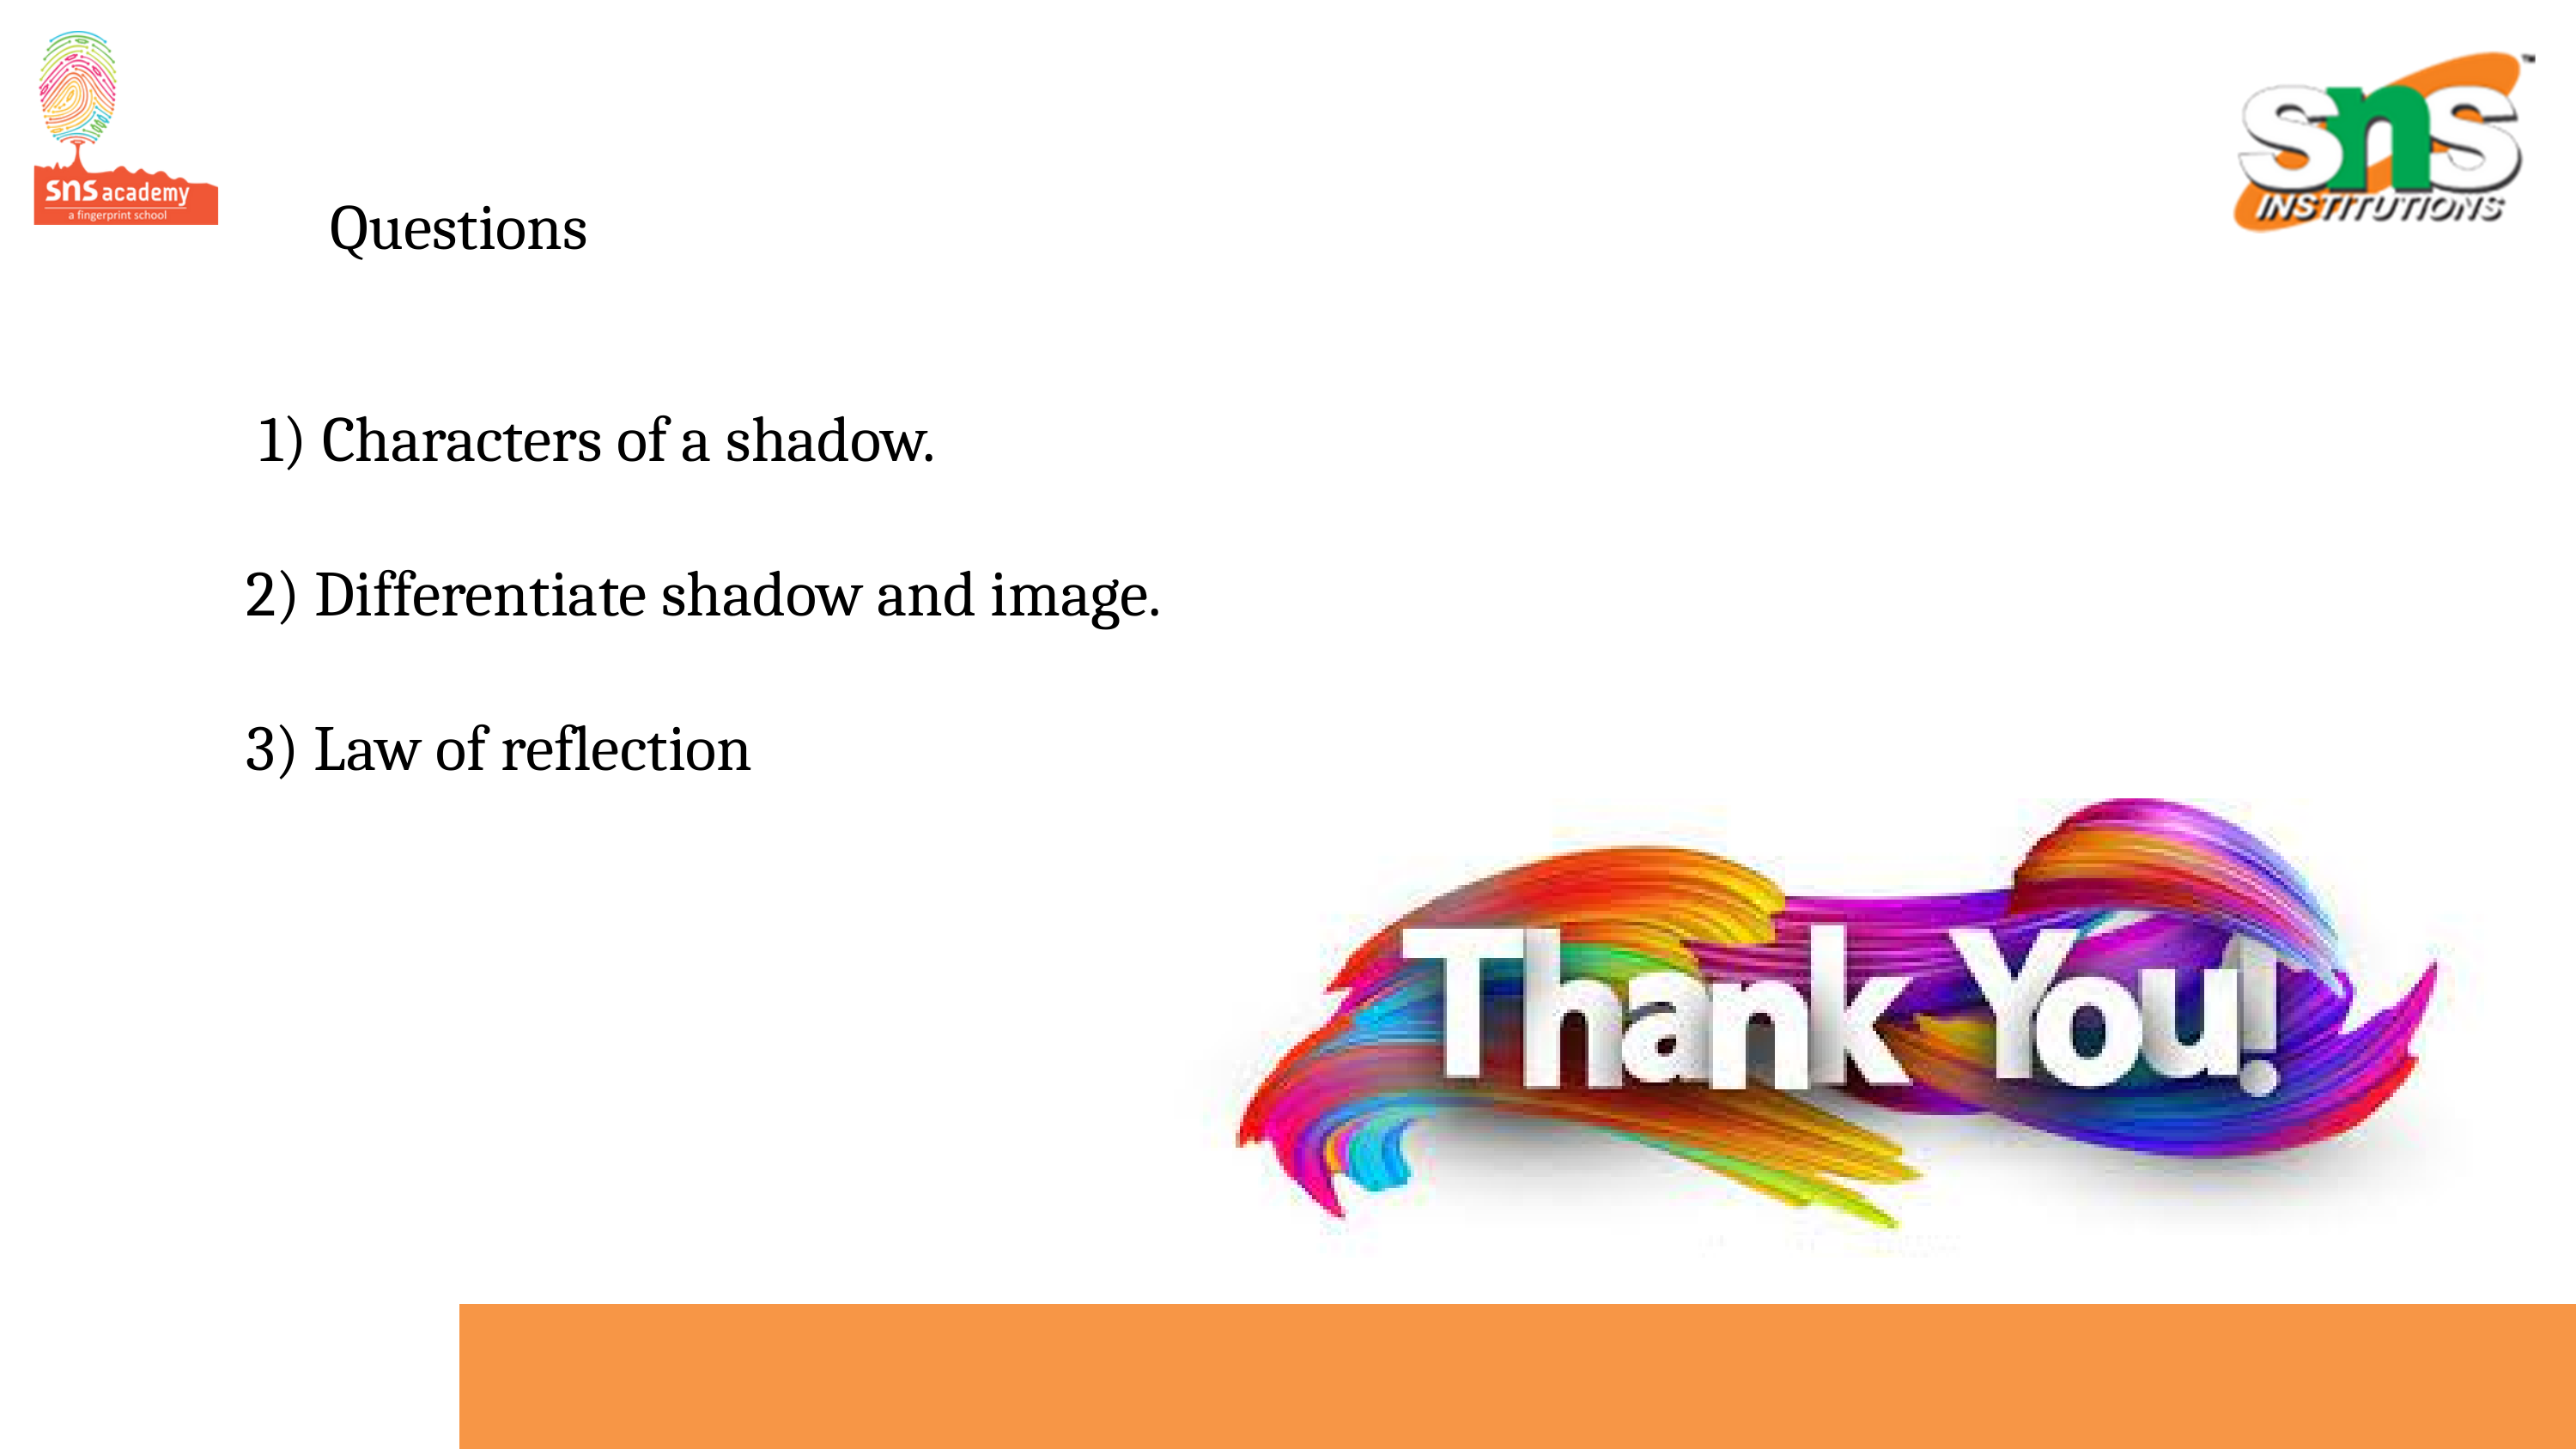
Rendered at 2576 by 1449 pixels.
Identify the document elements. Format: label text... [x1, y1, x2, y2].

text_box [2233, 50, 2536, 233]
text_box [1145, 798, 2510, 1258]
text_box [459, 1303, 2576, 1449]
text_box 1) Characters of a shadow.​ 2) Differentiate shadow and image.​ 3) Law of reflection​ [246, 397, 1209, 784]
text_box Questions [322, 185, 597, 263]
text_box [33, 31, 219, 225]
